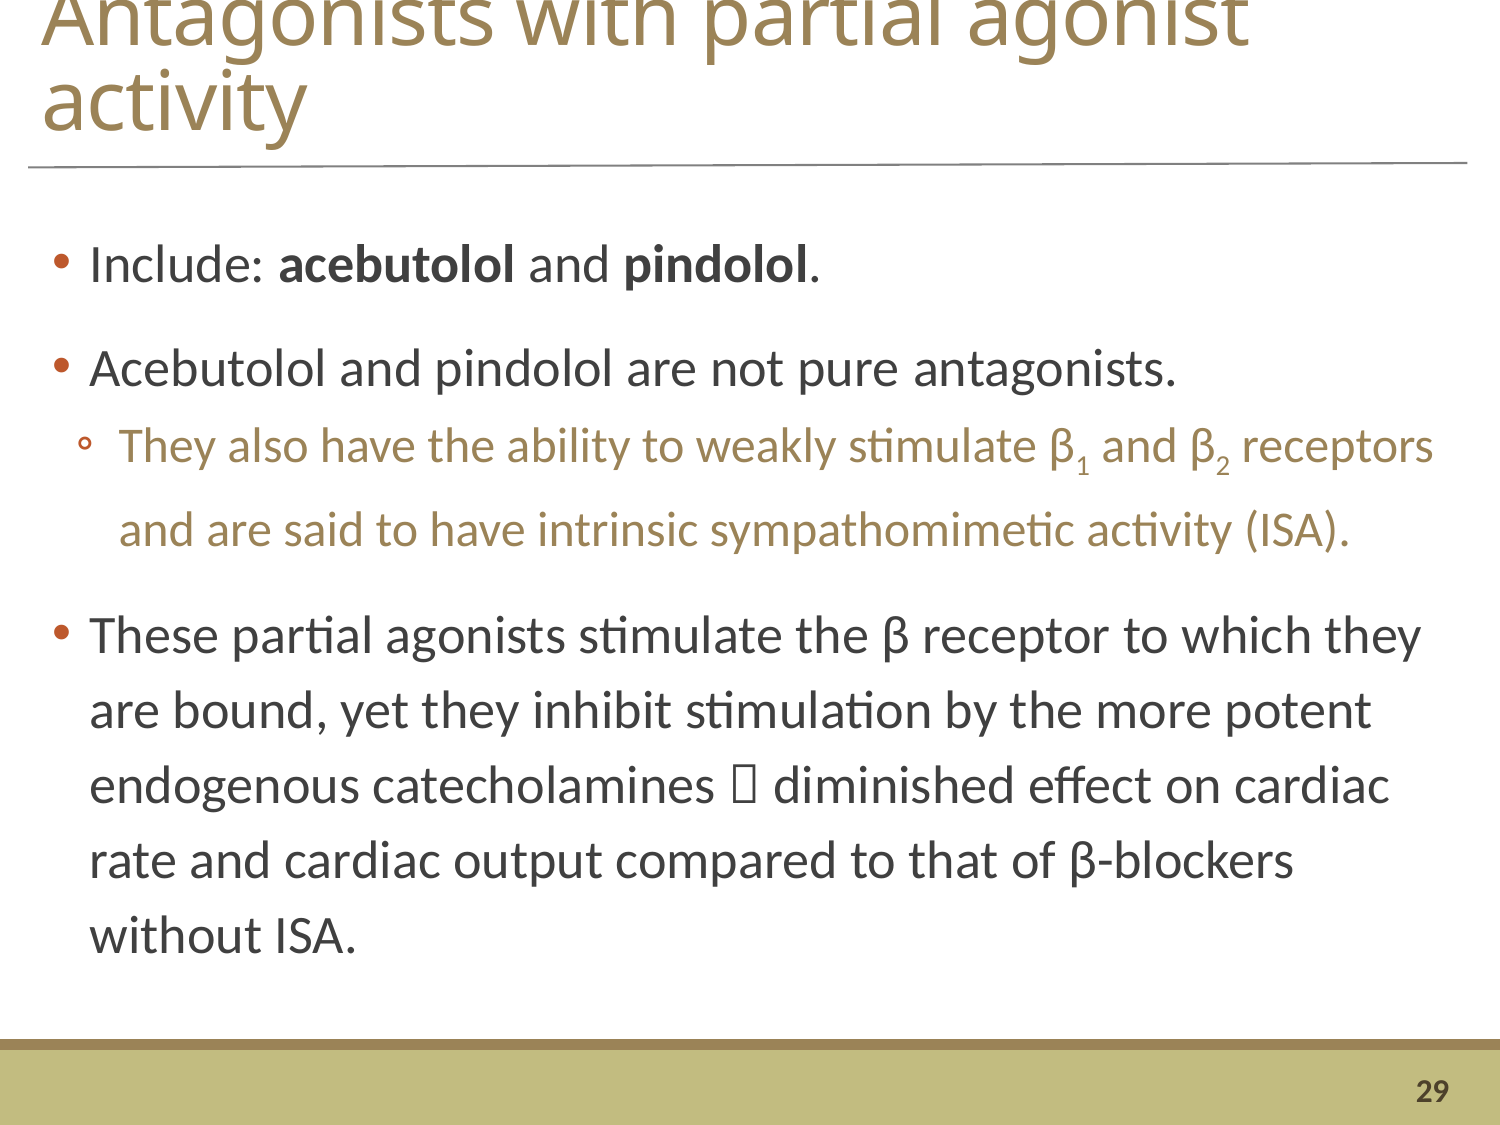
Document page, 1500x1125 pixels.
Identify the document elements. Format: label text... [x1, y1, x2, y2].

list Include: acebutolol and pindolol. Acebutolol and pindolol are not pure antagonists. They also have the ability to weakly stimulate β1 and β2 receptors and are said to have intrinsic sympathomimetic activity (ISA). These partial agonists stimulate the β receptor to which they are bound, yet they inhibit stimulation by the more potent endogenous catecholamines  diminished effect on cardiac rate and cardiac output compared to that of β-blockers without ISA. [43, 210, 1468, 1060]
title Antagonists with partial agonist activity [26, 19, 1468, 156]
slide_number 29 [1302, 1059, 1465, 1120]
